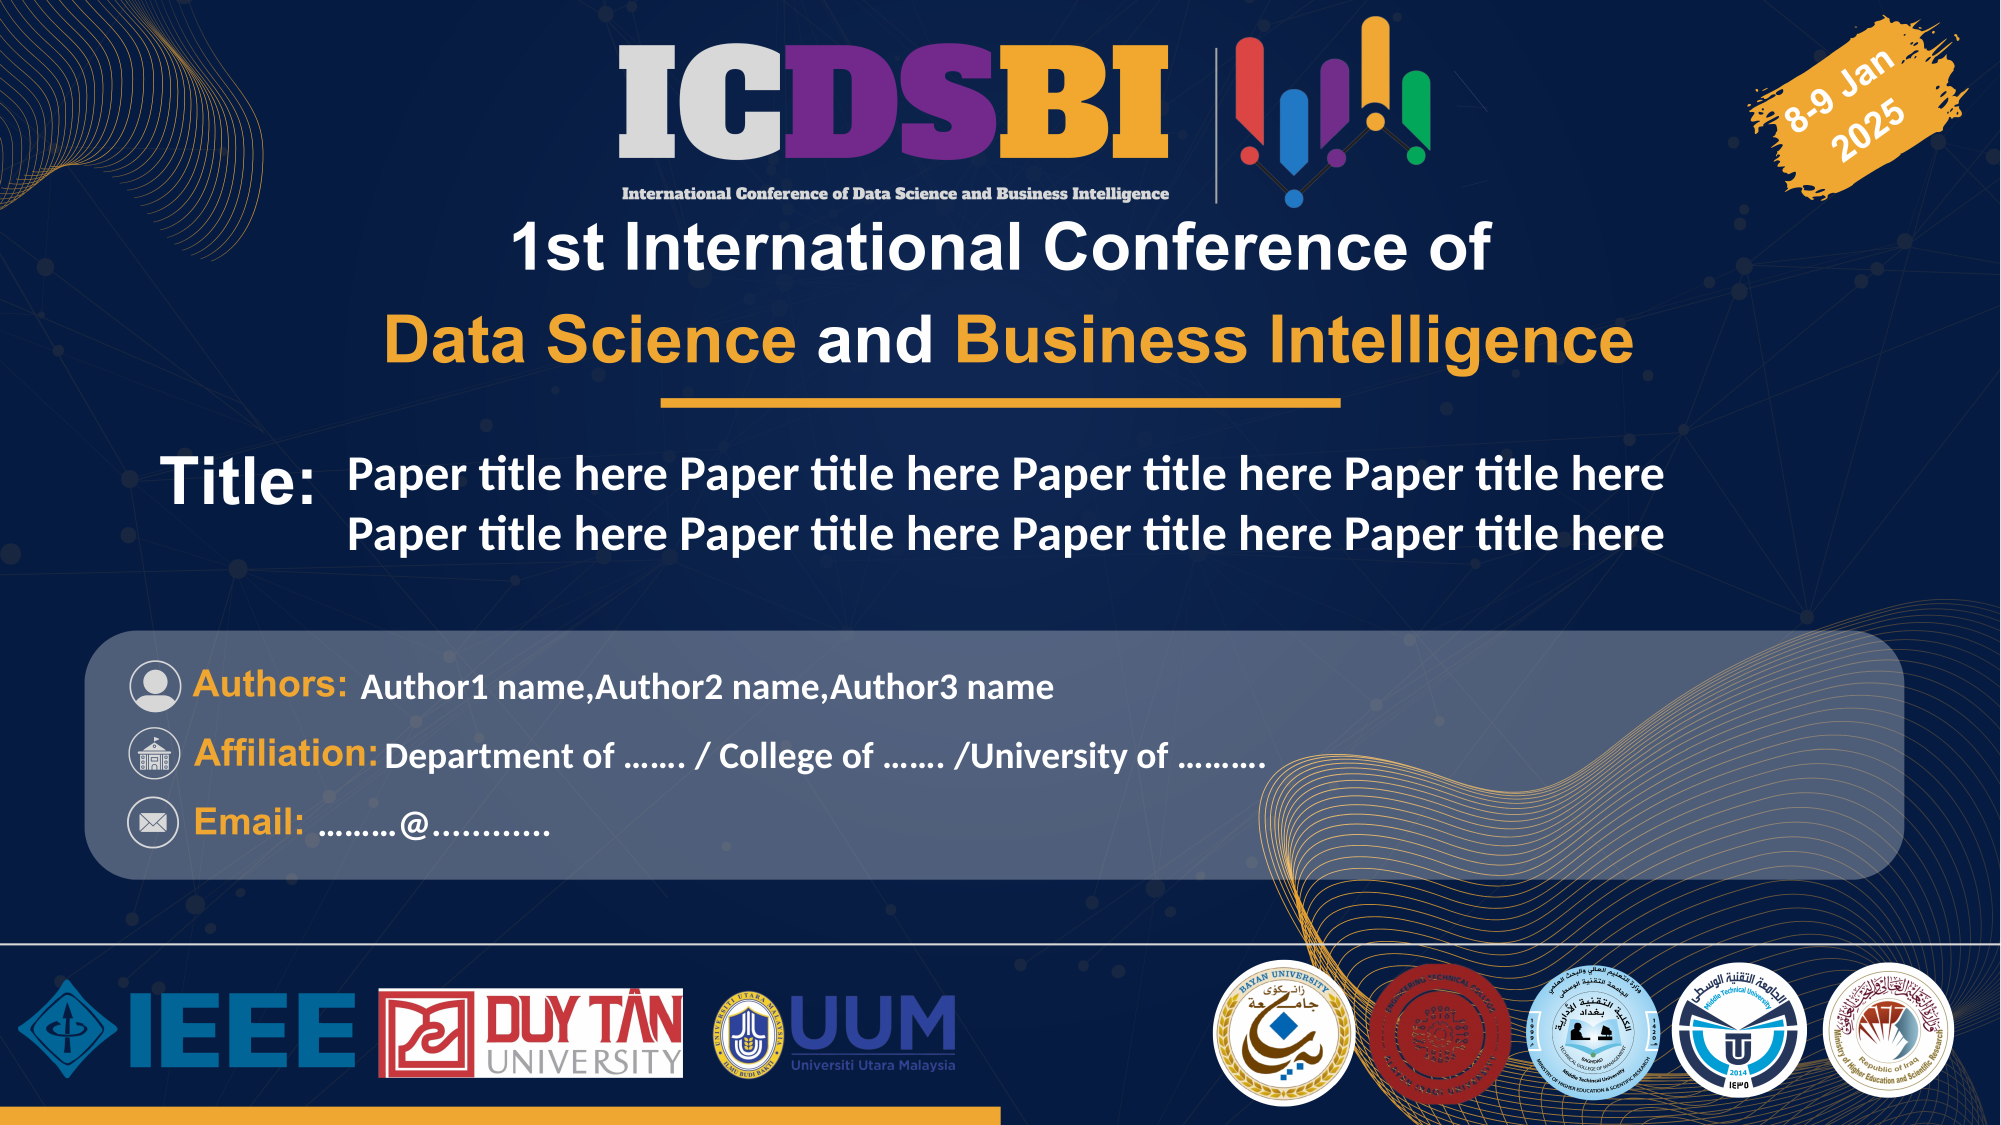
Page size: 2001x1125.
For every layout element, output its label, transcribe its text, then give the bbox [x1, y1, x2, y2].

picture [0, 0, 2001, 1125]
text_box Department of ……. / College of ……. /University of ………. [369, 723, 1761, 783]
text_box Paper title here Paper title here Paper title here Paper title here Paper title here Paper title here Paper title here Paper title here [332, 432, 1881, 568]
text_box Author1 name,Author2 name,Author3 name [345, 654, 1737, 715]
text_box ………@............ [302, 791, 1694, 852]
